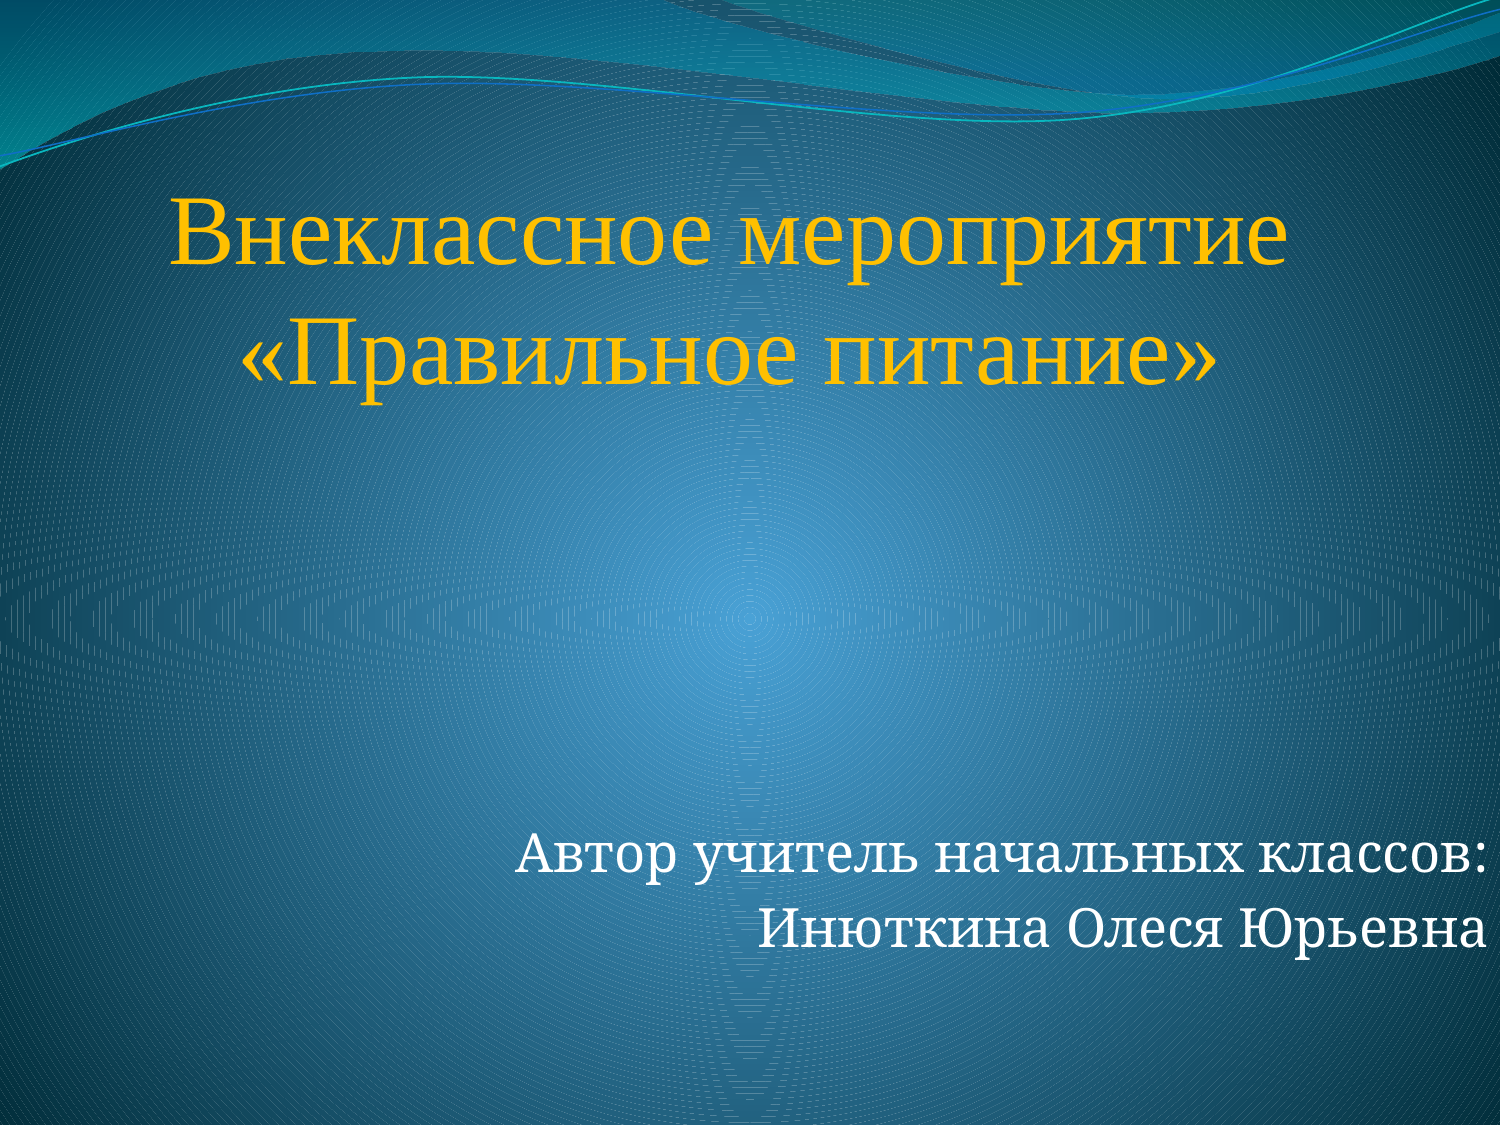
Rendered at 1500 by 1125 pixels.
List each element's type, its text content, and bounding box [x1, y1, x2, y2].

subtitle Автор учитель начальных классов: Инюткина Олеся Юрьевна [211, 810, 1500, 1098]
title Внеклассное мероприятие «Правильное питание» [87, 224, 1376, 525]
